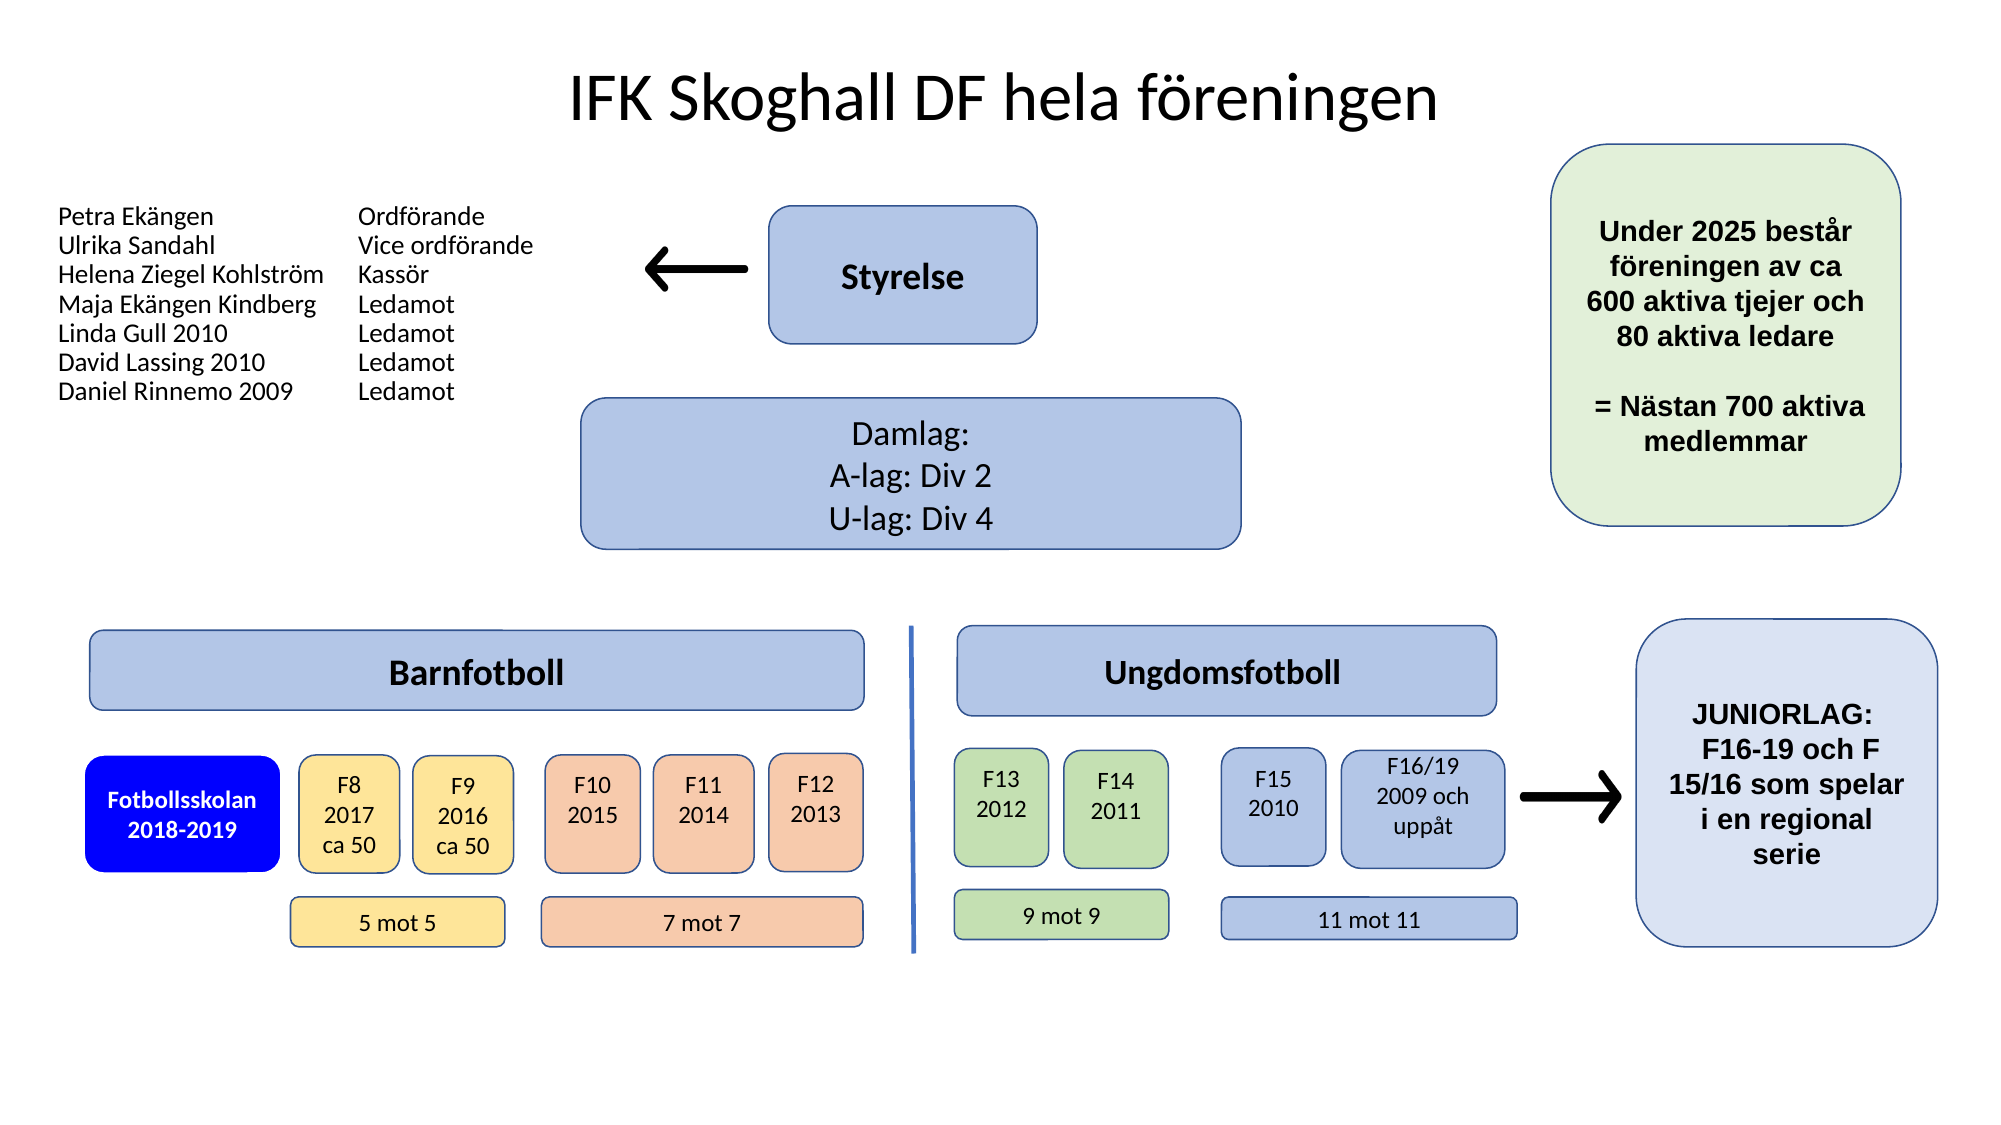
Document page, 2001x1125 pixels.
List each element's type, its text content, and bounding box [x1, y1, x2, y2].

text_box F15 2010 [1221, 747, 1326, 867]
text_box Styrelse [768, 205, 1038, 344]
text_box F14 2011 [1063, 750, 1169, 869]
text_box 5 mot 5 [290, 896, 505, 947]
text_box F11 2014 [653, 754, 755, 874]
text_box Ungdomsfotboll [957, 625, 1497, 716]
text_box 9 mot 9 [954, 889, 1169, 940]
text_box Fotbollsskolan 2018-2019 [84, 754, 281, 874]
picture [1515, 721, 1626, 872]
text_box F10 2015 [545, 754, 641, 874]
text_box 7 mot 7 [541, 896, 864, 947]
text_box F8 2017 ca 50 [298, 754, 400, 874]
text_box Barnfotboll [89, 630, 865, 711]
text_box JUNIORLAG: F16-19 och F 15/16 som spelar i en regional serie [1636, 618, 1938, 947]
text_box F9 2016 ca 50 [412, 755, 514, 874]
list Petra Ekängen Ordförande Ulrika Sandahl Vice ordförande Helena Ziegel Kohlström Kassör Maja Ekängen Kindberg Ledamot Linda Gull 2010 Ledamot David Lassing 2010 Ledamot Daniel Rinnemo 2009 Ledamot [43, 194, 628, 403]
text_box 11 mot 11 [1221, 896, 1518, 940]
text_box F16/19 2009 och uppåt [1341, 750, 1505, 869]
title IFK Skoghall DF hela föreningen [329, 45, 1680, 150]
picture [640, 205, 753, 333]
text_box Damlag: A-lag: Div 2 U-lag: Div 4 [580, 397, 1242, 550]
text_box F12 2013 [768, 753, 864, 872]
text_box Under 2025 består föreningen av ca 600 aktiva tjejer och 80 aktiva ledare = Nästan 700 aktiva medlemmar [1550, 144, 1901, 527]
text_box F13 2012 [954, 748, 1049, 867]
